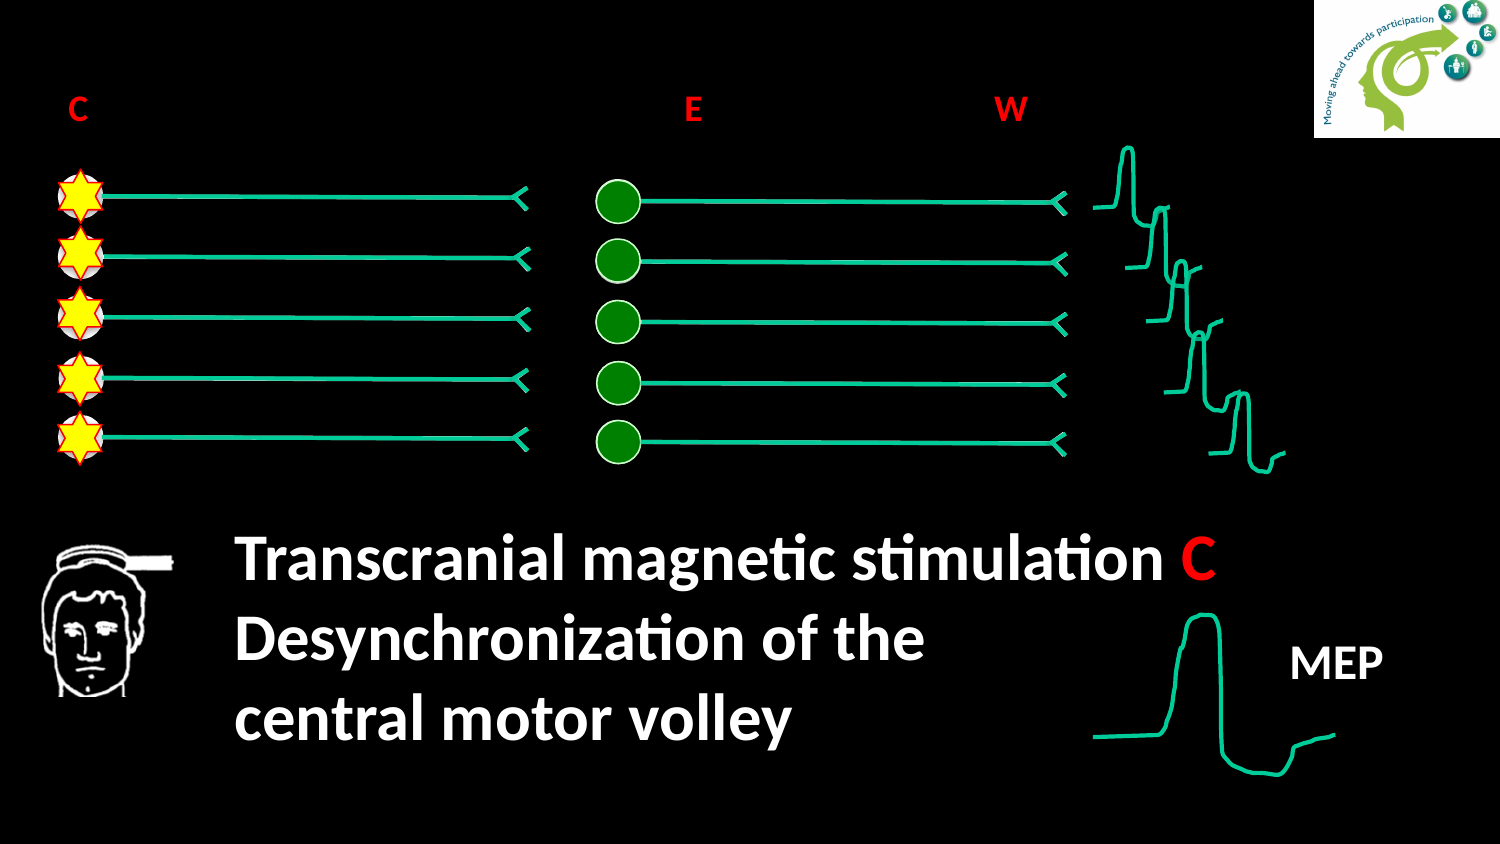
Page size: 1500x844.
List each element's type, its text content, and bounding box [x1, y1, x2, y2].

text_box [1092, 145, 1154, 228]
picture [1314, 0, 1500, 138]
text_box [641, 313, 1068, 336]
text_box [640, 374, 1066, 397]
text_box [101, 187, 528, 210]
text_box [1192, 264, 1203, 273]
text_box W [979, 76, 1044, 137]
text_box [101, 369, 529, 392]
text_box E [669, 76, 718, 137]
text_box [57, 168, 103, 466]
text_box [640, 433, 1066, 456]
picture [29, 506, 174, 697]
text_box [595, 179, 639, 225]
text_box [1163, 330, 1241, 414]
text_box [103, 247, 531, 271]
text_box [1208, 391, 1286, 475]
text_box [1145, 258, 1224, 339]
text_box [641, 253, 1068, 276]
text_box MEP [1274, 622, 1399, 697]
text_box [595, 299, 640, 345]
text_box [101, 428, 529, 451]
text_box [640, 192, 1067, 215]
text_box [595, 419, 640, 465]
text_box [103, 308, 531, 331]
text_box [595, 238, 640, 283]
text_box [1226, 732, 1336, 777]
text_box C [53, 76, 103, 137]
text_box [595, 360, 640, 406]
text_box [1125, 205, 1170, 282]
text_box Transcranial magnetic stimulation C Desynchronization of the central motor volley [219, 506, 1232, 762]
